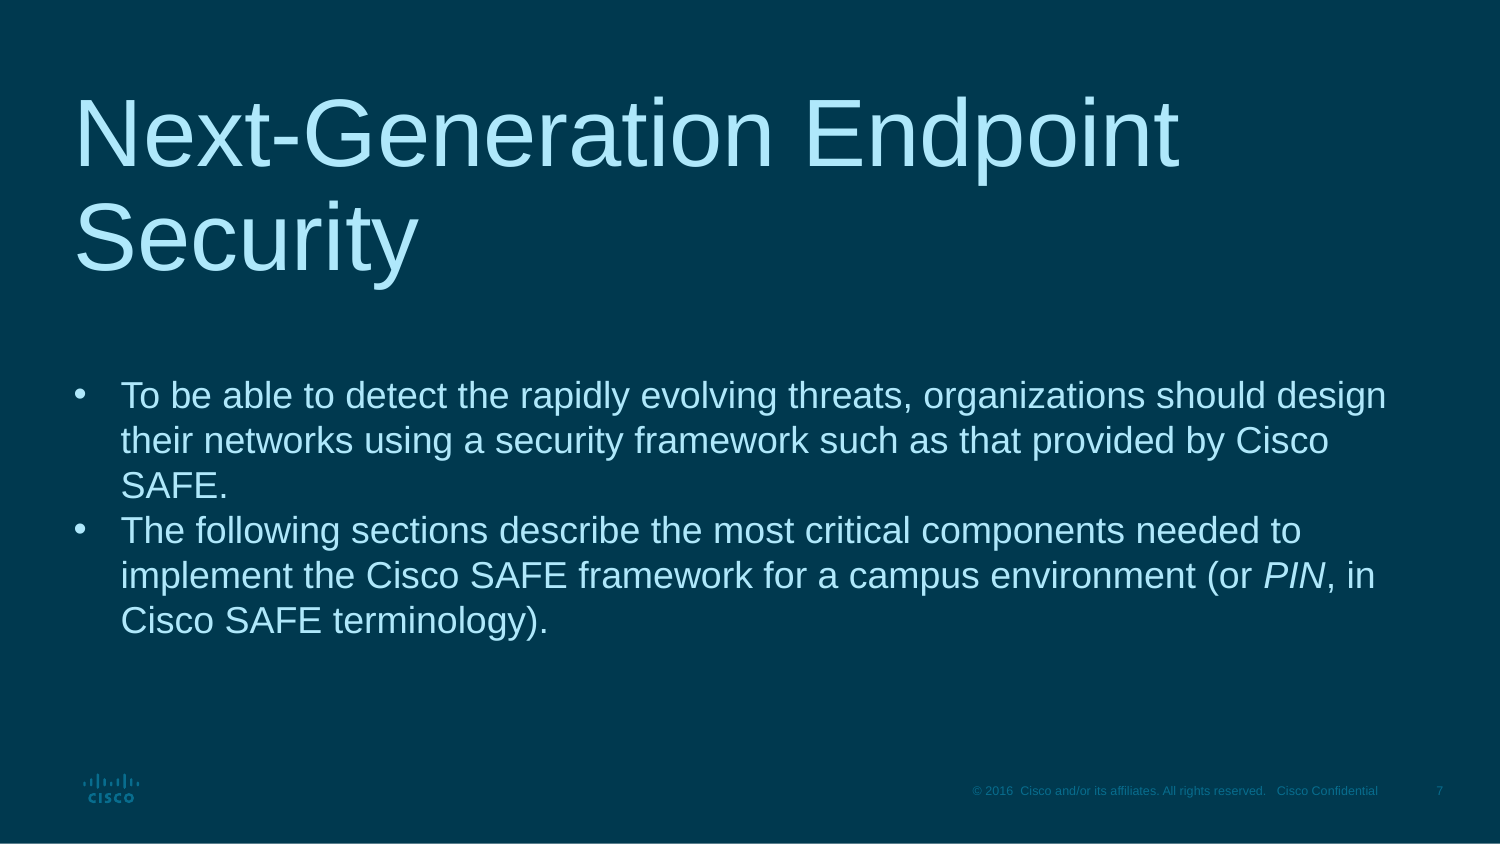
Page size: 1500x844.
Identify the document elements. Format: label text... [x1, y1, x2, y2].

title Next-Generation Endpoint Security [58, 76, 1306, 299]
text_box To be able to detect the rapidly evolving threats, organizations should design their networks using a security framework such as that provided by Cisco SAFE. The following sections describe the most critical components needed to implement the Cisco SAFE framework for a campus environment (or PIN, in Cisco SAFE terminology). [58, 363, 1417, 649]
